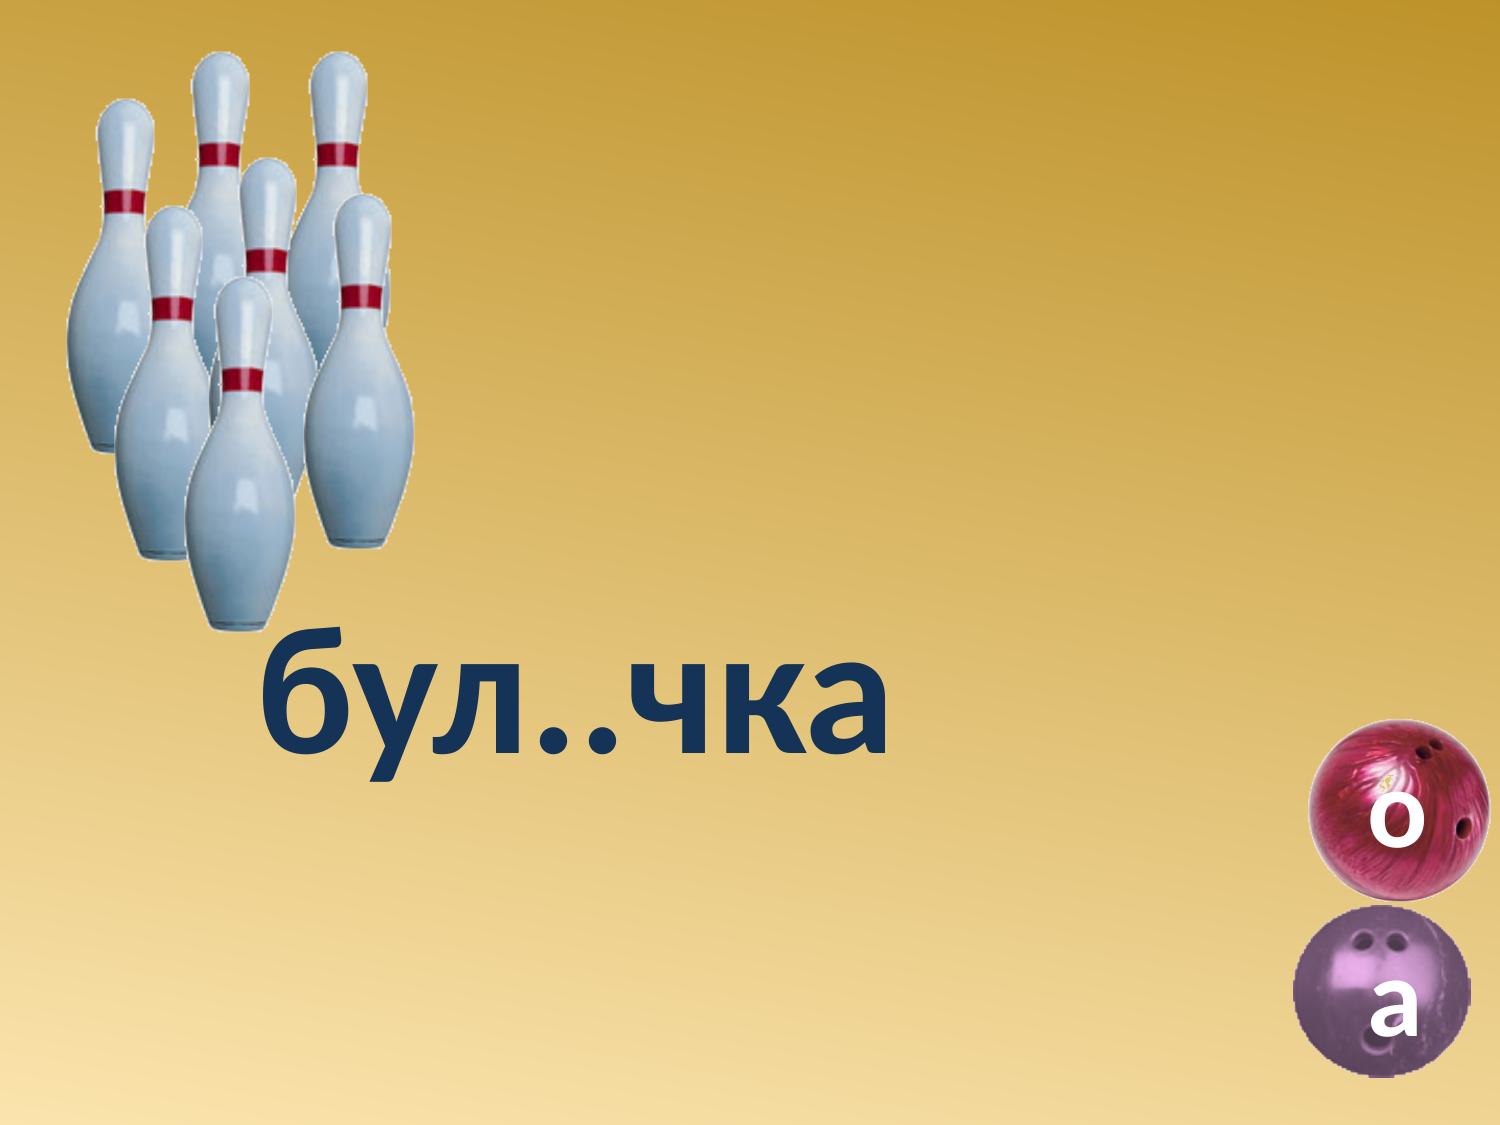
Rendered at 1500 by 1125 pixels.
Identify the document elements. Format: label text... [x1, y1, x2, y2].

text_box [1293, 904, 1471, 1079]
text_box бул..чка [242, 562, 1058, 798]
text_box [1299, 703, 1500, 917]
picture [64, 42, 420, 643]
